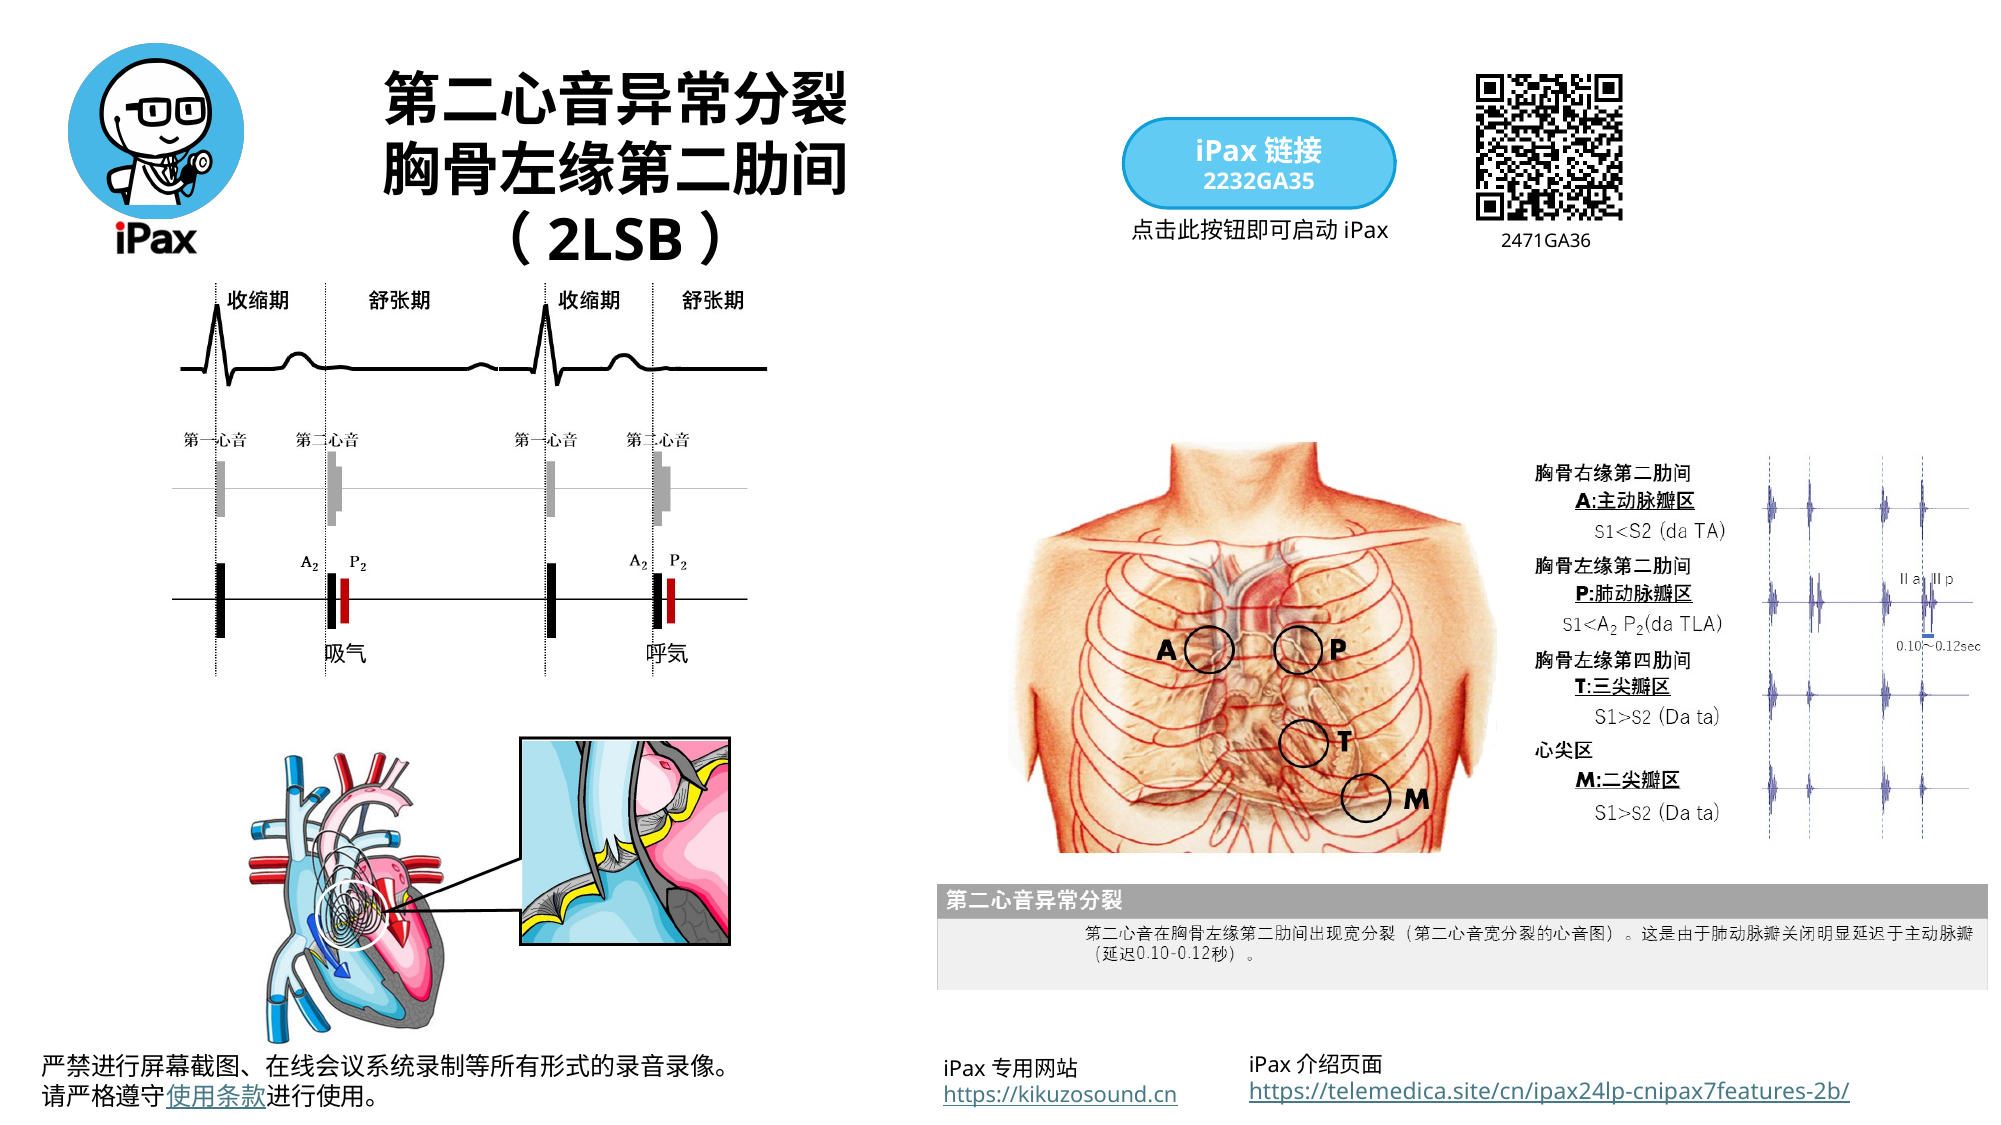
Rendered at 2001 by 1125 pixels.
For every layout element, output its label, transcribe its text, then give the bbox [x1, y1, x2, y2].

text_box iPax链接 2232GA35 [1121, 117, 1397, 208]
text_box 严禁进行屏幕截图、在线会议系统录制等所有形式的录音录像。 请严格遵守使用条款进行使用。 [26, 1043, 1125, 1125]
picture [937, 398, 1989, 991]
text_box iPax介绍页面 https://telemedica.site/cn/ipax24lp-cnipax7features-2b/ [1233, 1042, 1866, 1116]
text_box 点击此按钮即可启动iPax [1116, 208, 1404, 251]
picture [38, 219, 880, 693]
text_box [67, 42, 245, 256]
text_box 第二心音异常分裂 胸骨左缘第二肋间（2LSB） [249, 54, 983, 280]
text_box iPax专用网站 https://kikuzosound.cn [928, 1047, 1193, 1118]
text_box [1459, 57, 1638, 260]
picture [148, 715, 780, 1071]
